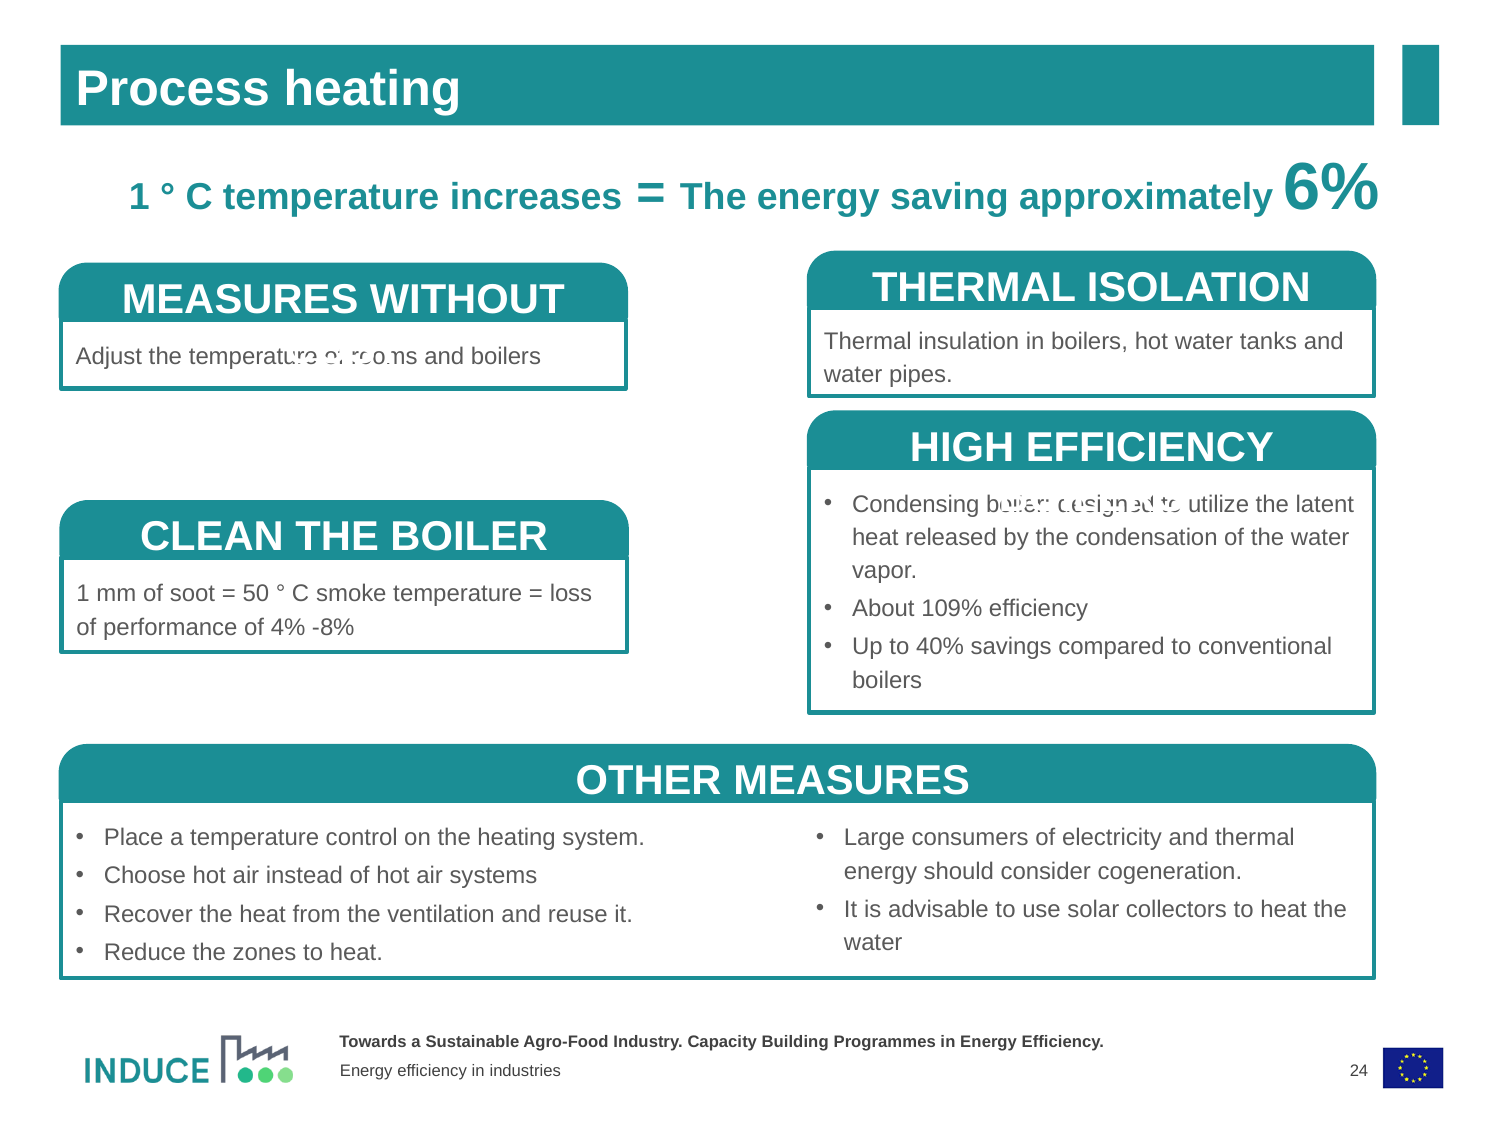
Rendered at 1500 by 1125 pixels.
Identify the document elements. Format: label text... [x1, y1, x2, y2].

text_box Condensing boiler: designed to utilize the latent heat released by the condensation of the water vapor. About 109% efficiency Up to 40% savings compared to conventional boilers [808, 715, 1375, 722]
text_box Thermal isolation [808, 252, 1375, 318]
picture [1373, 1038, 1450, 1094]
text_box [59, 319, 628, 391]
text_box [1400, 43, 1441, 127]
text_box Clean the boiler [61, 501, 627, 567]
text_box 1 ° C temperature increases = The energy saving approximately 6% [60, 135, 1449, 231]
text_box [807, 308, 1376, 398]
picture [83, 1033, 295, 1085]
text_box Large consumers of electricity and thermal energy should consider cogeneration. It is advisable to use solar collectors to heat the water [800, 809, 1367, 974]
text_box Measures without cost [60, 264, 626, 380]
footer Energy efficiency in industries [324, 1055, 1151, 1085]
text_box Process heating [60, 44, 1375, 126]
text_box [59, 557, 629, 654]
text_box [807, 467, 1376, 715]
text_box [58, 743, 1377, 801]
text_box [59, 801, 1376, 980]
slide_number 24 [1289, 1055, 1375, 1085]
text_box High efficiency boilers [808, 411, 1375, 527]
text_box Other measures [490, 745, 1056, 811]
